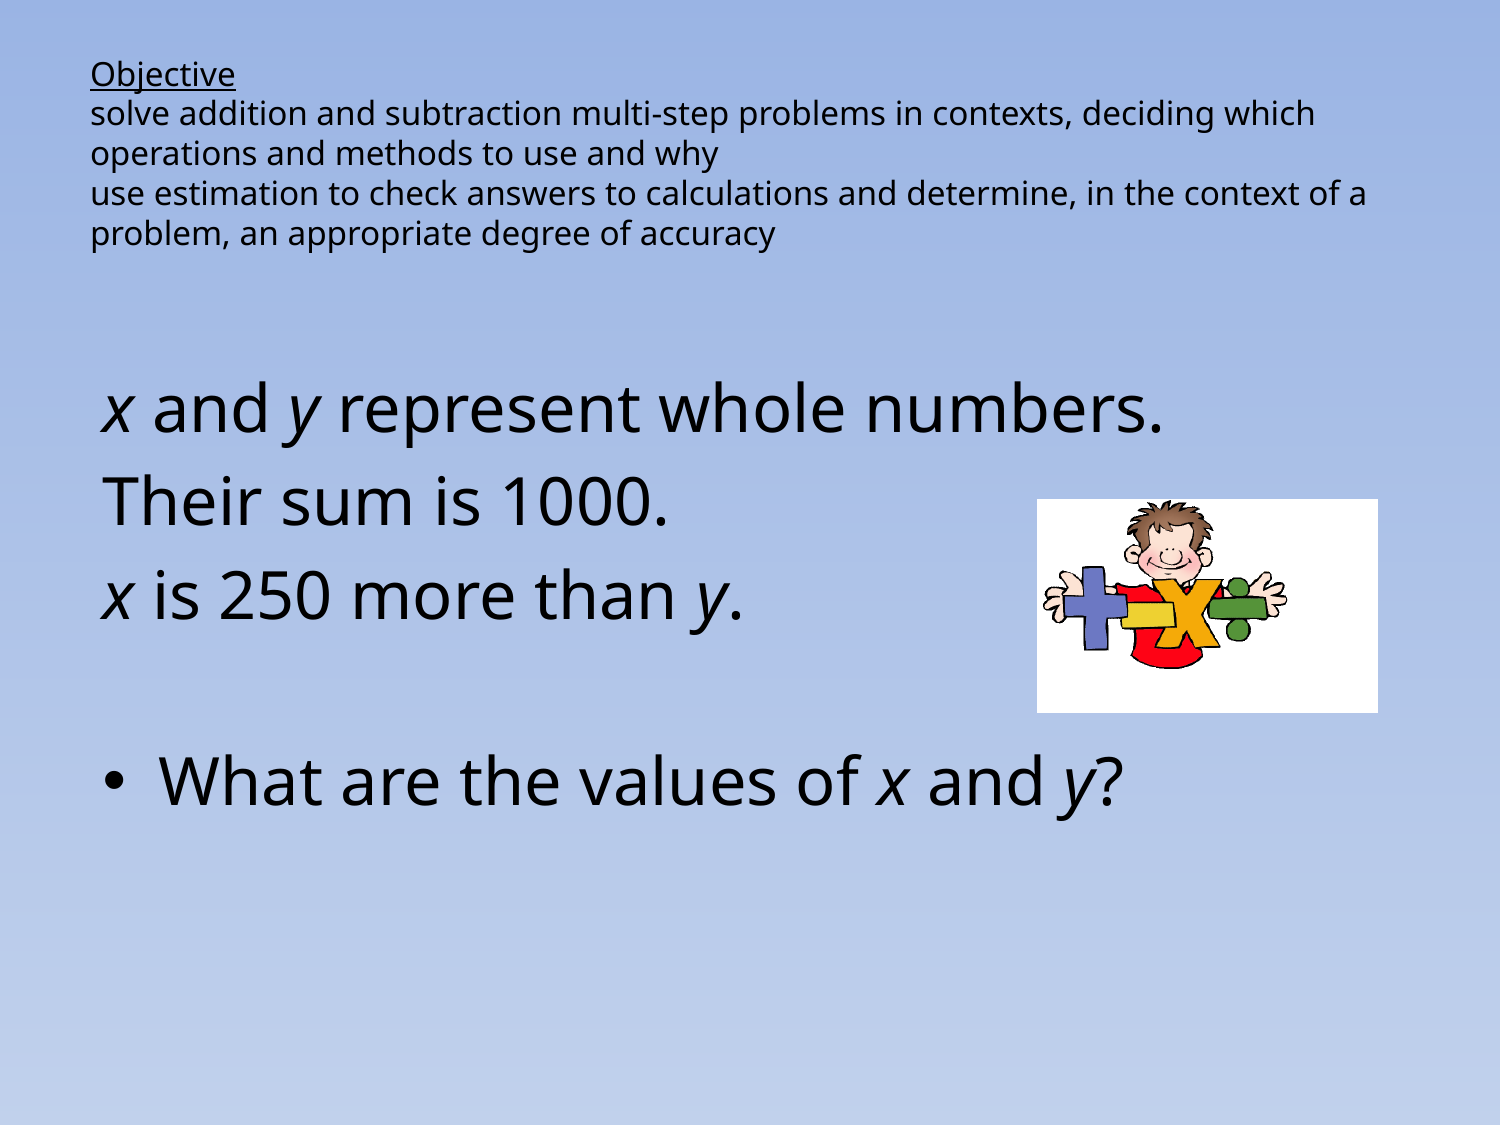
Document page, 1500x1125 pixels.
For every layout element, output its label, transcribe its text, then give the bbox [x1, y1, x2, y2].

picture [1037, 499, 1378, 713]
title Objective solve addition and subtraction multi-step problems in contexts, deciding which operations and methods to use and why use estimation to check answers to calculations and determine, in the context of a problem, an appropriate degree of accuracy [75, 50, 1425, 305]
list x and y represent whole numbers. Their sum is 1000. x is 250 more than y. What are the values of x and y? [87, 275, 1438, 975]
